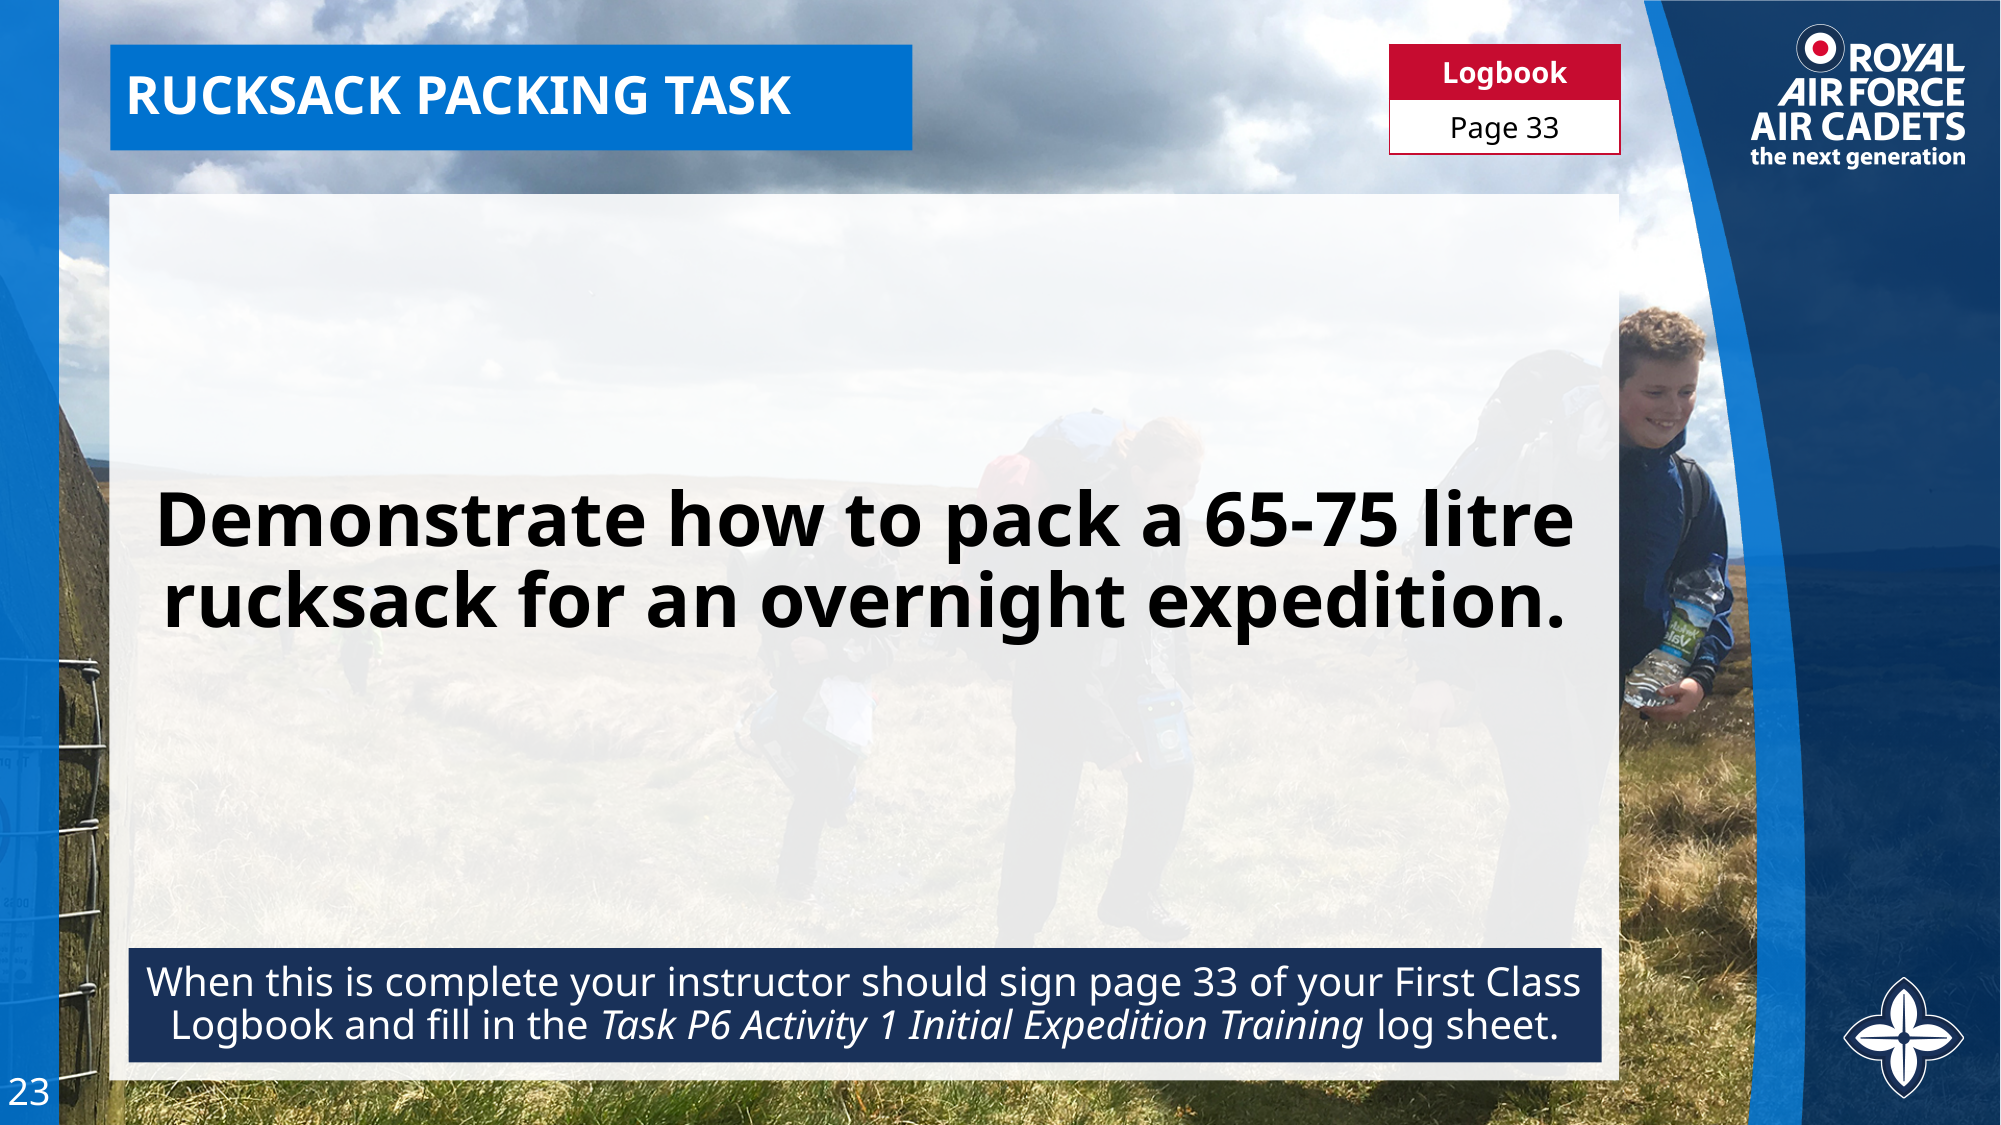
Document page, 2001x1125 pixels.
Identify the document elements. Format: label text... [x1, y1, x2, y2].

text_box [109, 194, 1620, 1081]
picture [59, 0, 2001, 1125]
text_box When this is complete your instructor should sign page 33 of your First Class Logbook and fill in the Task P6 Activity 1 Initial Expedition Training log sheet. [128, 948, 1602, 1063]
list Demonstrate how to pack a 65-75 litre rucksack for an overnight expedition. [110, 194, 1621, 931]
title RUCKSACK PACKING TASK [110, 44, 913, 151]
table_cell Page 33 [1390, 100, 1619, 153]
table_header Logbook [1390, 45, 1619, 98]
